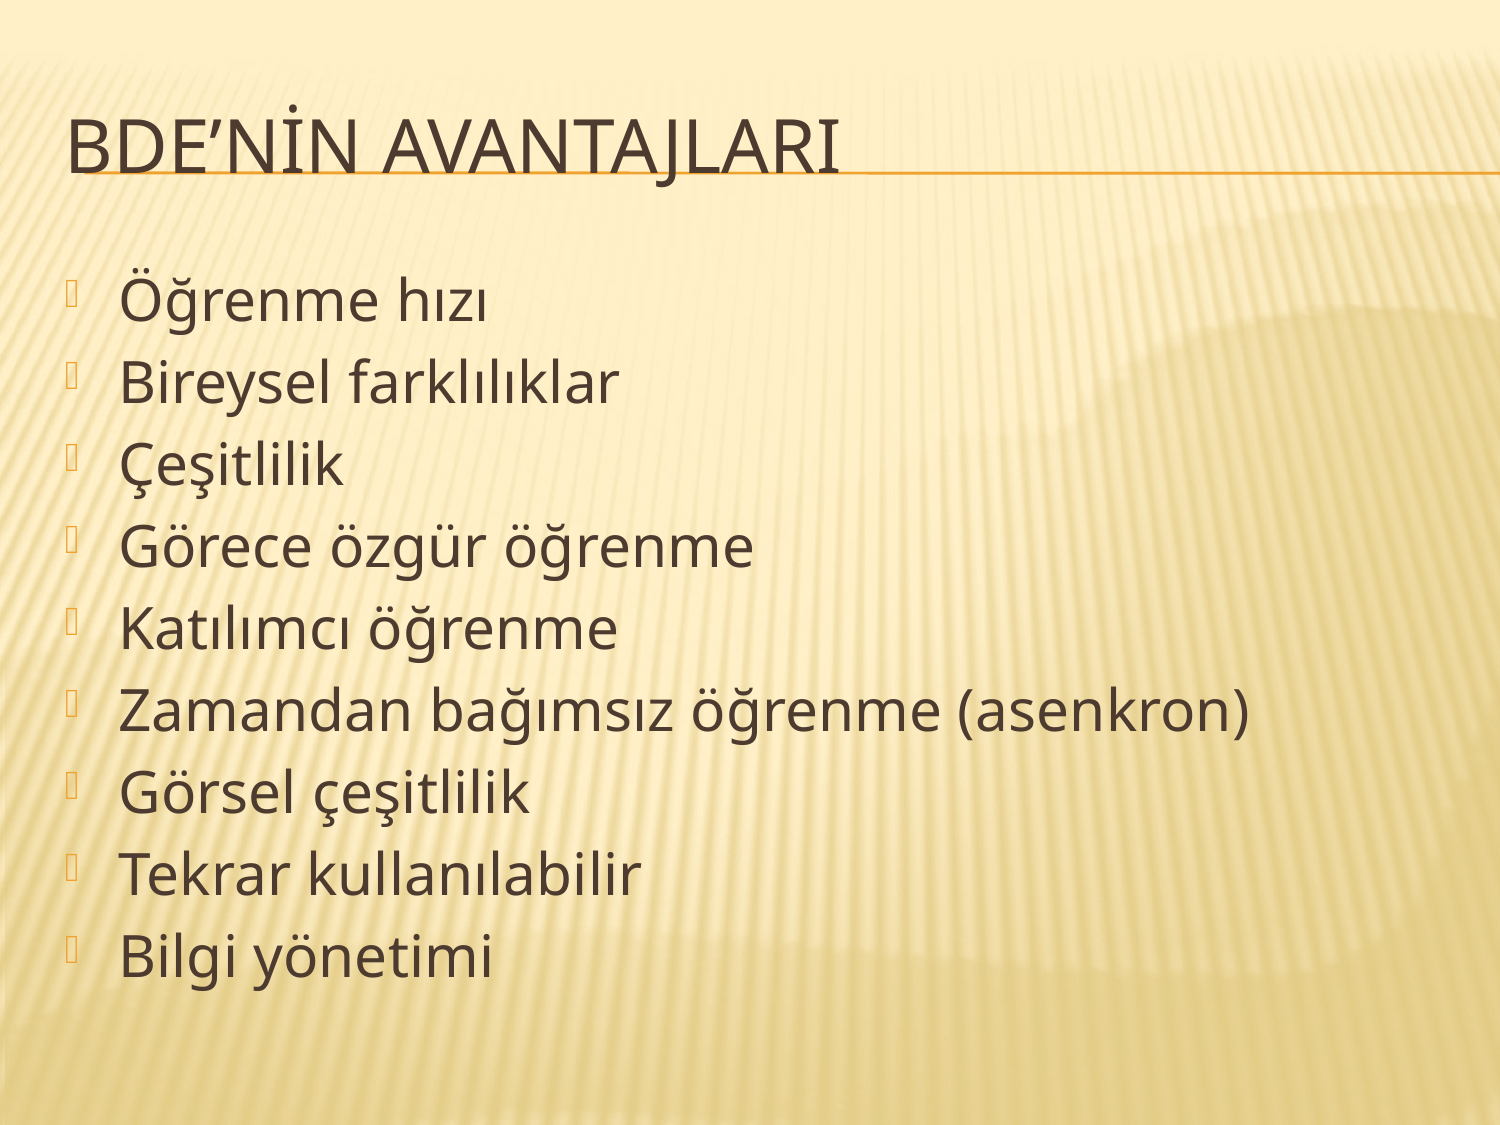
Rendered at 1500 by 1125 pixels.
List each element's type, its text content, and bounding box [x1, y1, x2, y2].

list Öğrenme hızı Bireysel farklılıklar Çeşitlilik Görece özgür öğrenme Katılımcı öğrenme Zamandan bağımsız öğrenme (asenkron) Görsel çeşitlilik Tekrar kullanılabilir Bilgi yönetimi [50, 254, 1475, 998]
title BDE’nin avantajları [50, 75, 1475, 213]
